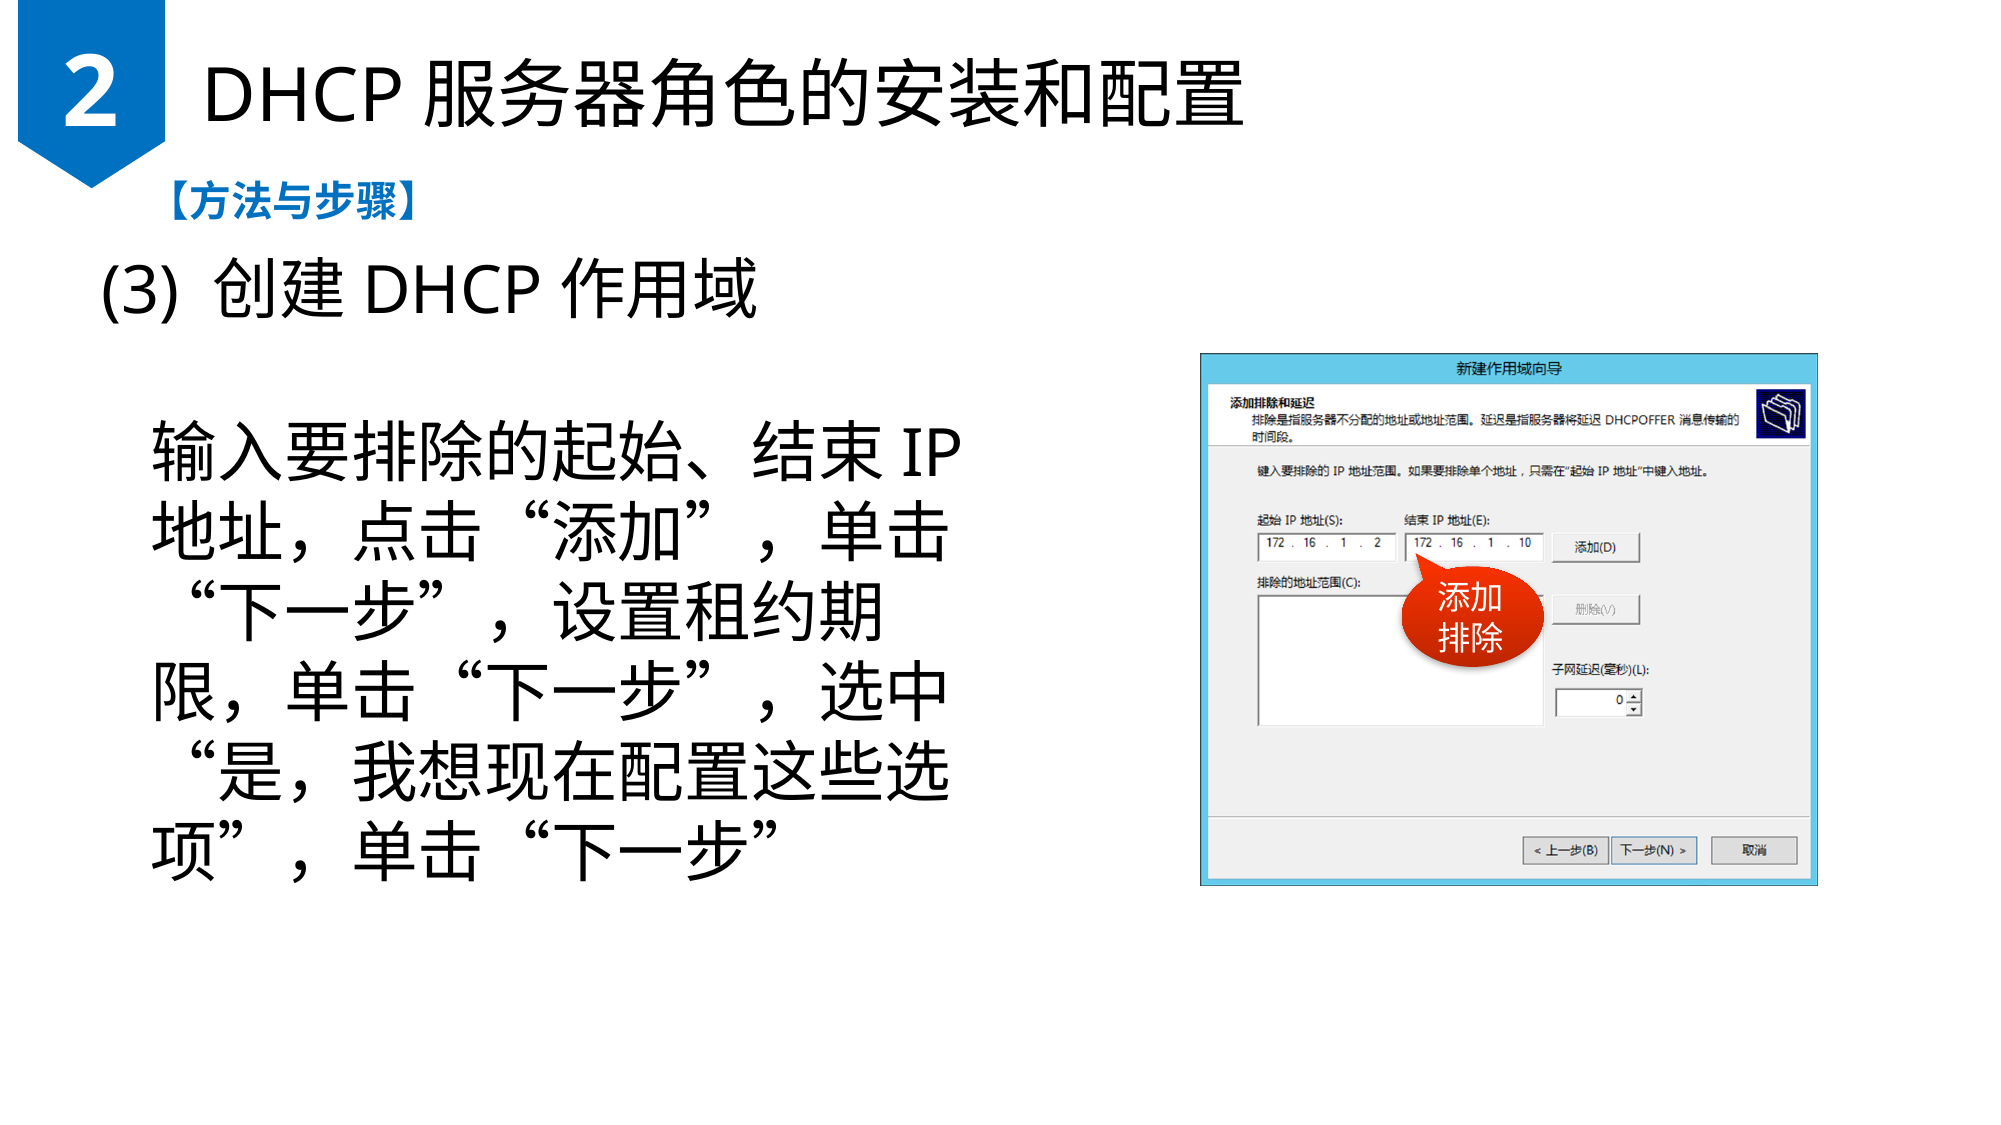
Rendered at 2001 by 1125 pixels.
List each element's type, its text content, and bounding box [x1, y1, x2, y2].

text_box DHCP服务器角色的安装和配置 [186, 39, 1263, 142]
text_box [1200, 353, 1818, 886]
text_box 2 [45, 18, 136, 154]
text_box 输入要排除的起始、结束IP地址，点击“添加”，单击“下一步”，设置租约期限，单击“下一步”，选中“是，我想现在配置这些选项”，单击“下一步” [136, 402, 1014, 898]
text_box (3) 创建DHCP作用域 [86, 267, 2000, 386]
text_box 【方法与步骤】 [132, 142, 1875, 233]
text_box [18, 0, 166, 189]
